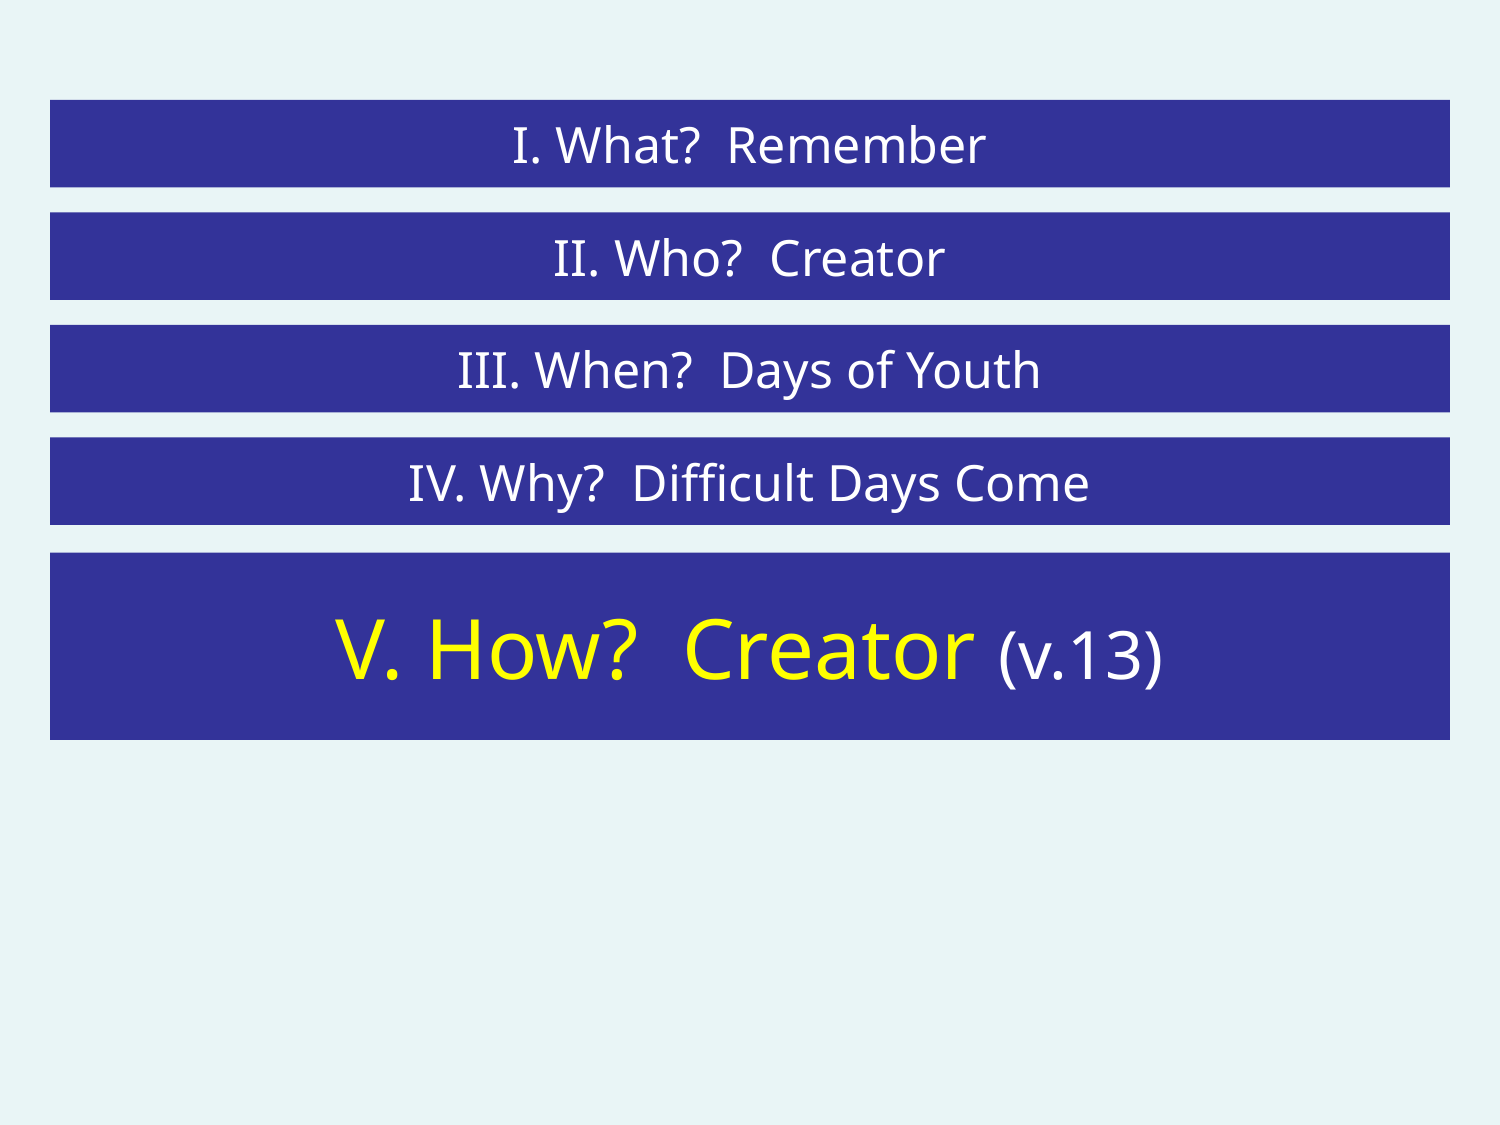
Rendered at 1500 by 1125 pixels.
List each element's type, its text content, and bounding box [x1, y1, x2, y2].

title I. What? Remember [50, 99, 1450, 188]
text_box II. Who? Creator [50, 212, 1450, 300]
text_box IV. Why? Difficult Days Come [50, 437, 1450, 525]
text_box V. How? Creator (v.13) [50, 552, 1450, 740]
text_box III. When? Days of Youth [50, 324, 1450, 413]
